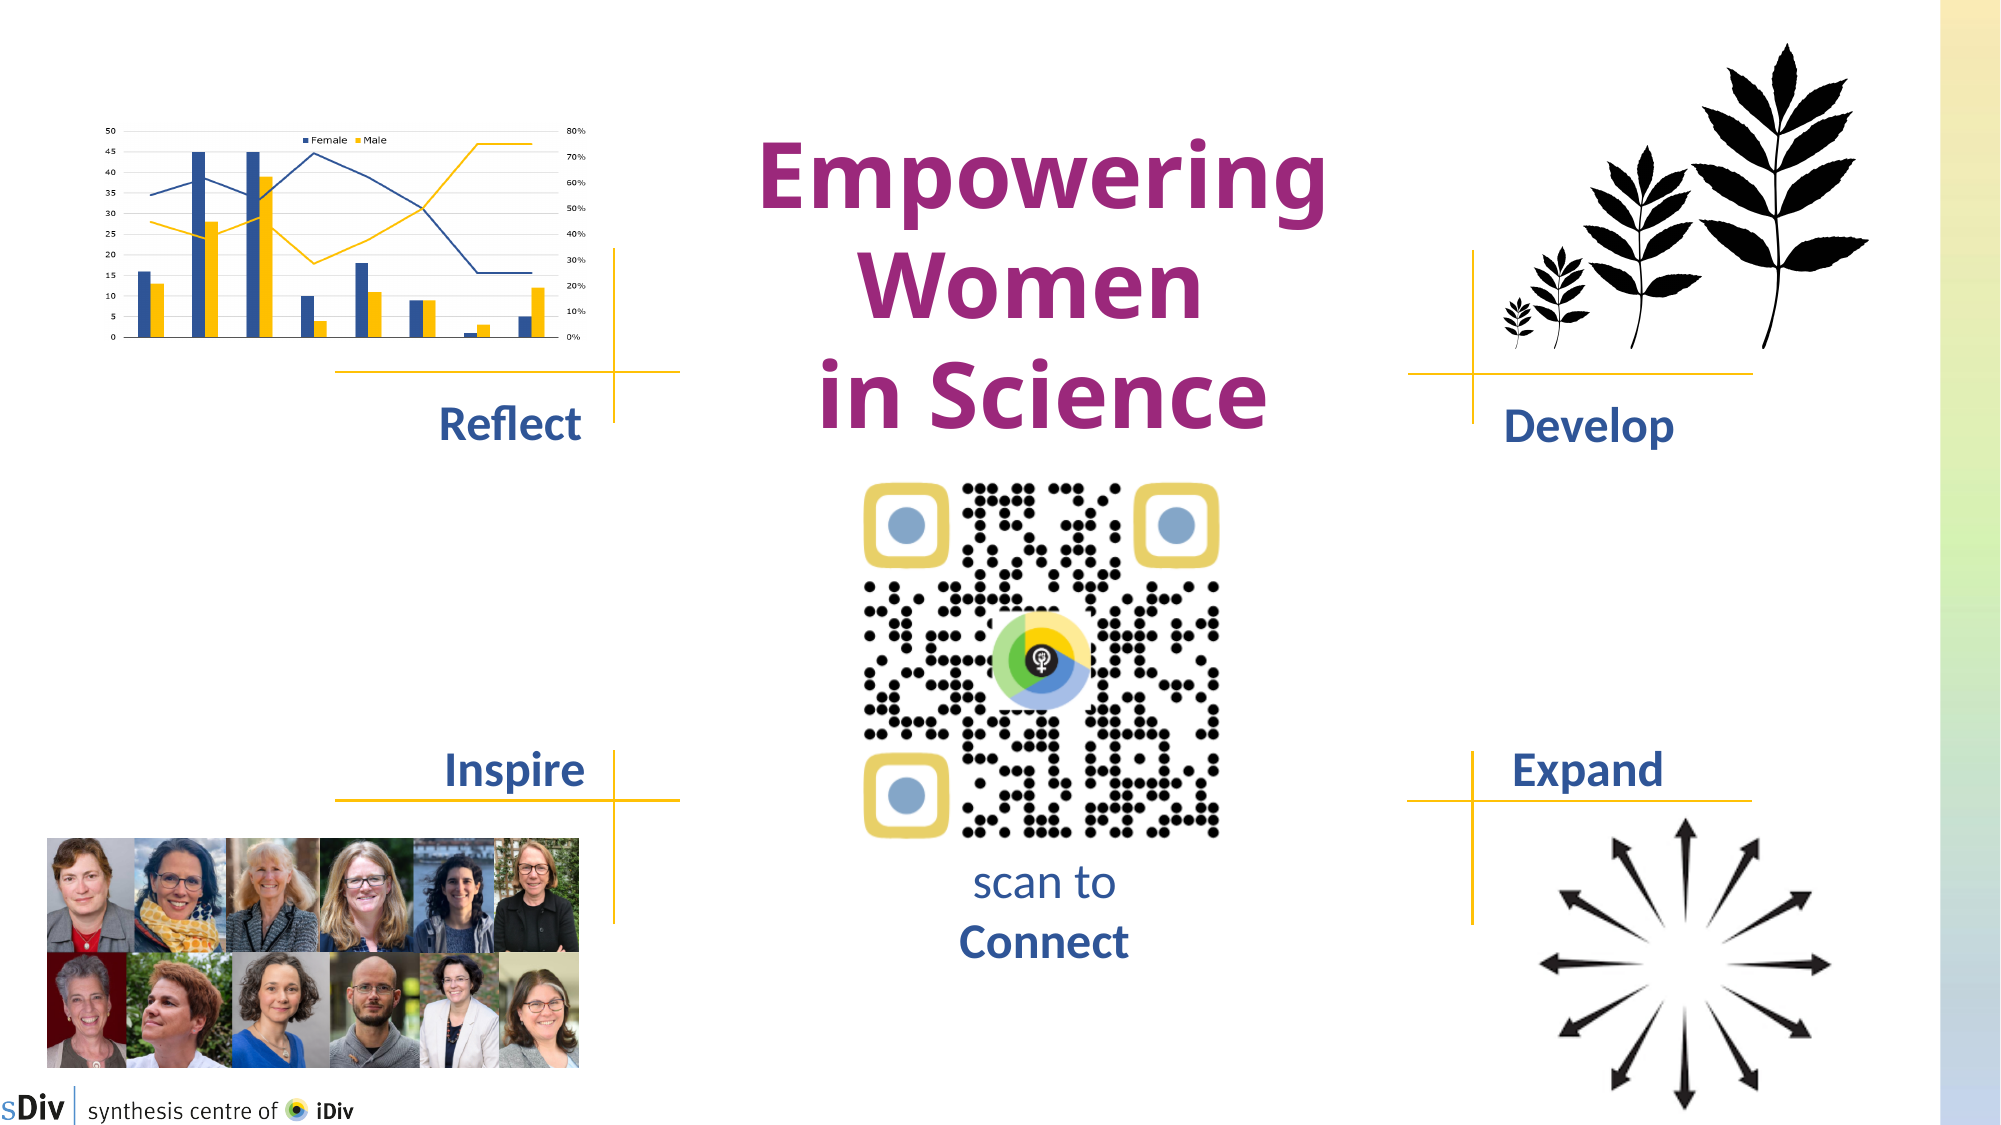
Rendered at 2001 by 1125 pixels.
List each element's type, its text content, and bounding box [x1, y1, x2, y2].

picture [47, 838, 579, 1068]
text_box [334, 720, 680, 925]
picture [104, 122, 587, 341]
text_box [1407, 250, 1753, 455]
text_box scan to Connect [865, 842, 1224, 976]
picture [1532, 805, 1840, 1125]
picture [0, 1083, 356, 1125]
picture [1503, 43, 1869, 349]
picture [863, 472, 1224, 842]
text_box Empowering Women in Science [679, 109, 1408, 240]
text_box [334, 248, 680, 453]
picture [1940, 0, 2001, 1125]
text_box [1407, 720, 1752, 926]
